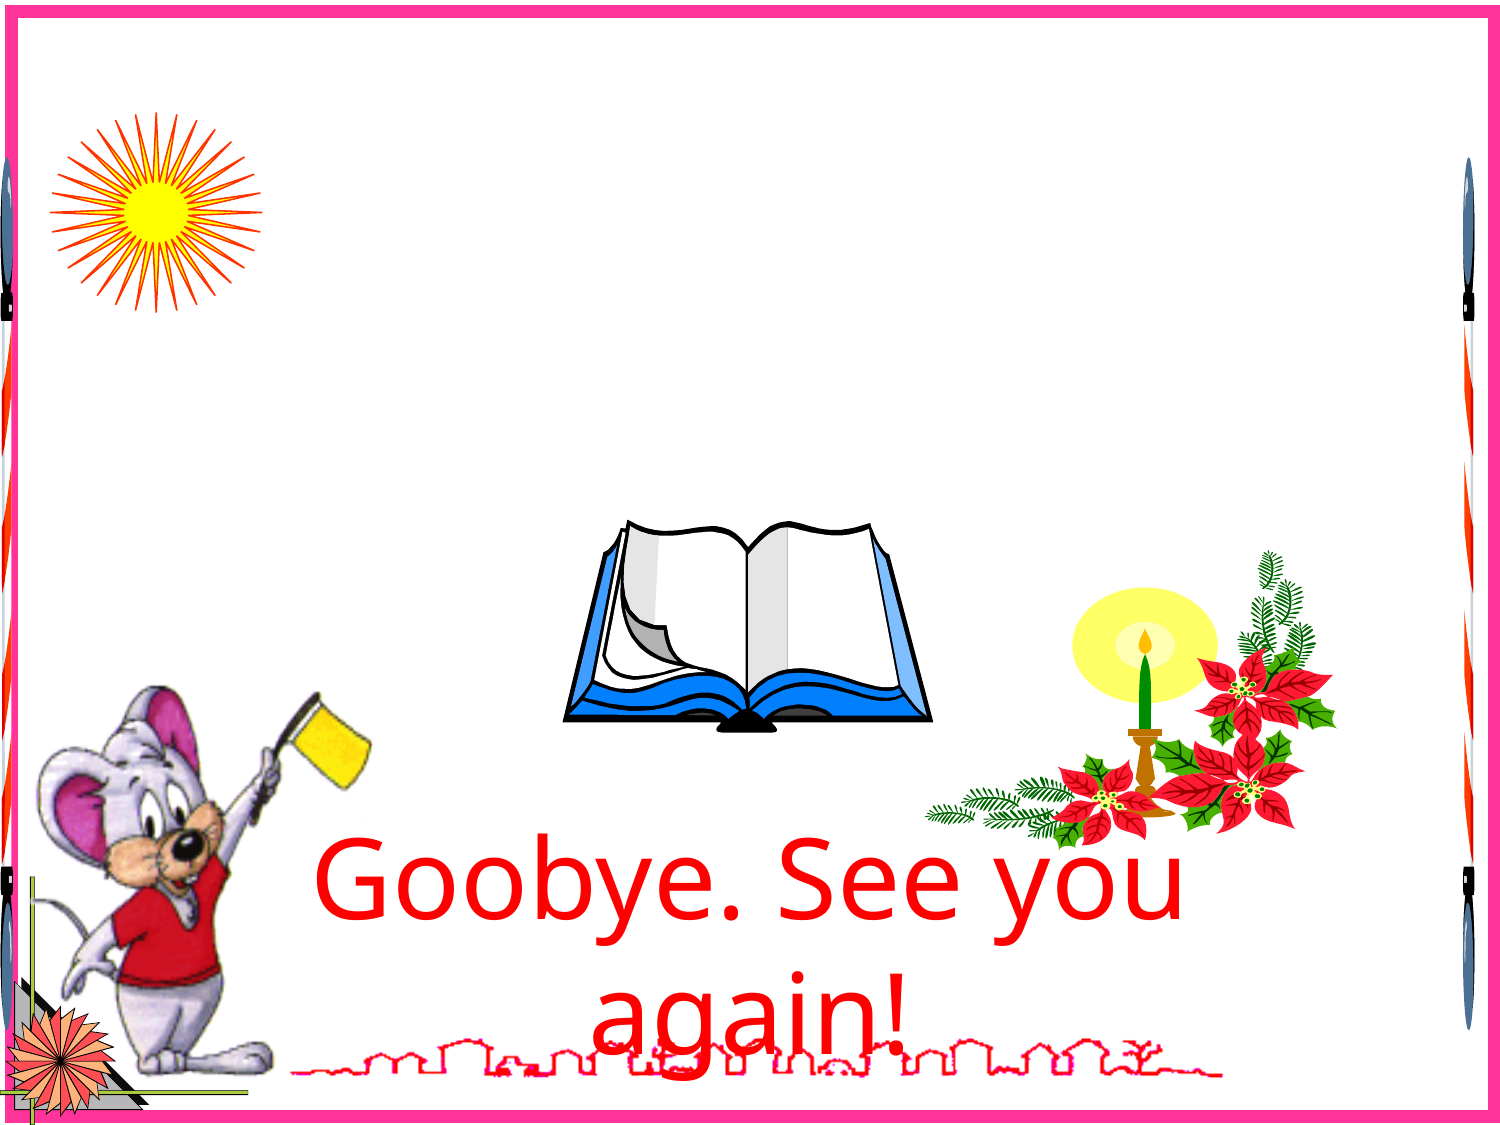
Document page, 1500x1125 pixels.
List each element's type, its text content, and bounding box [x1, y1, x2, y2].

text_box [49, 112, 263, 313]
text_box [11, 11, 1495, 1117]
picture [562, 499, 934, 735]
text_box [924, 549, 1338, 851]
picture [0, 149, 1226, 1125]
text_box Goobye. See you again! [379, 799, 1300, 1085]
picture [1462, 149, 1476, 1038]
